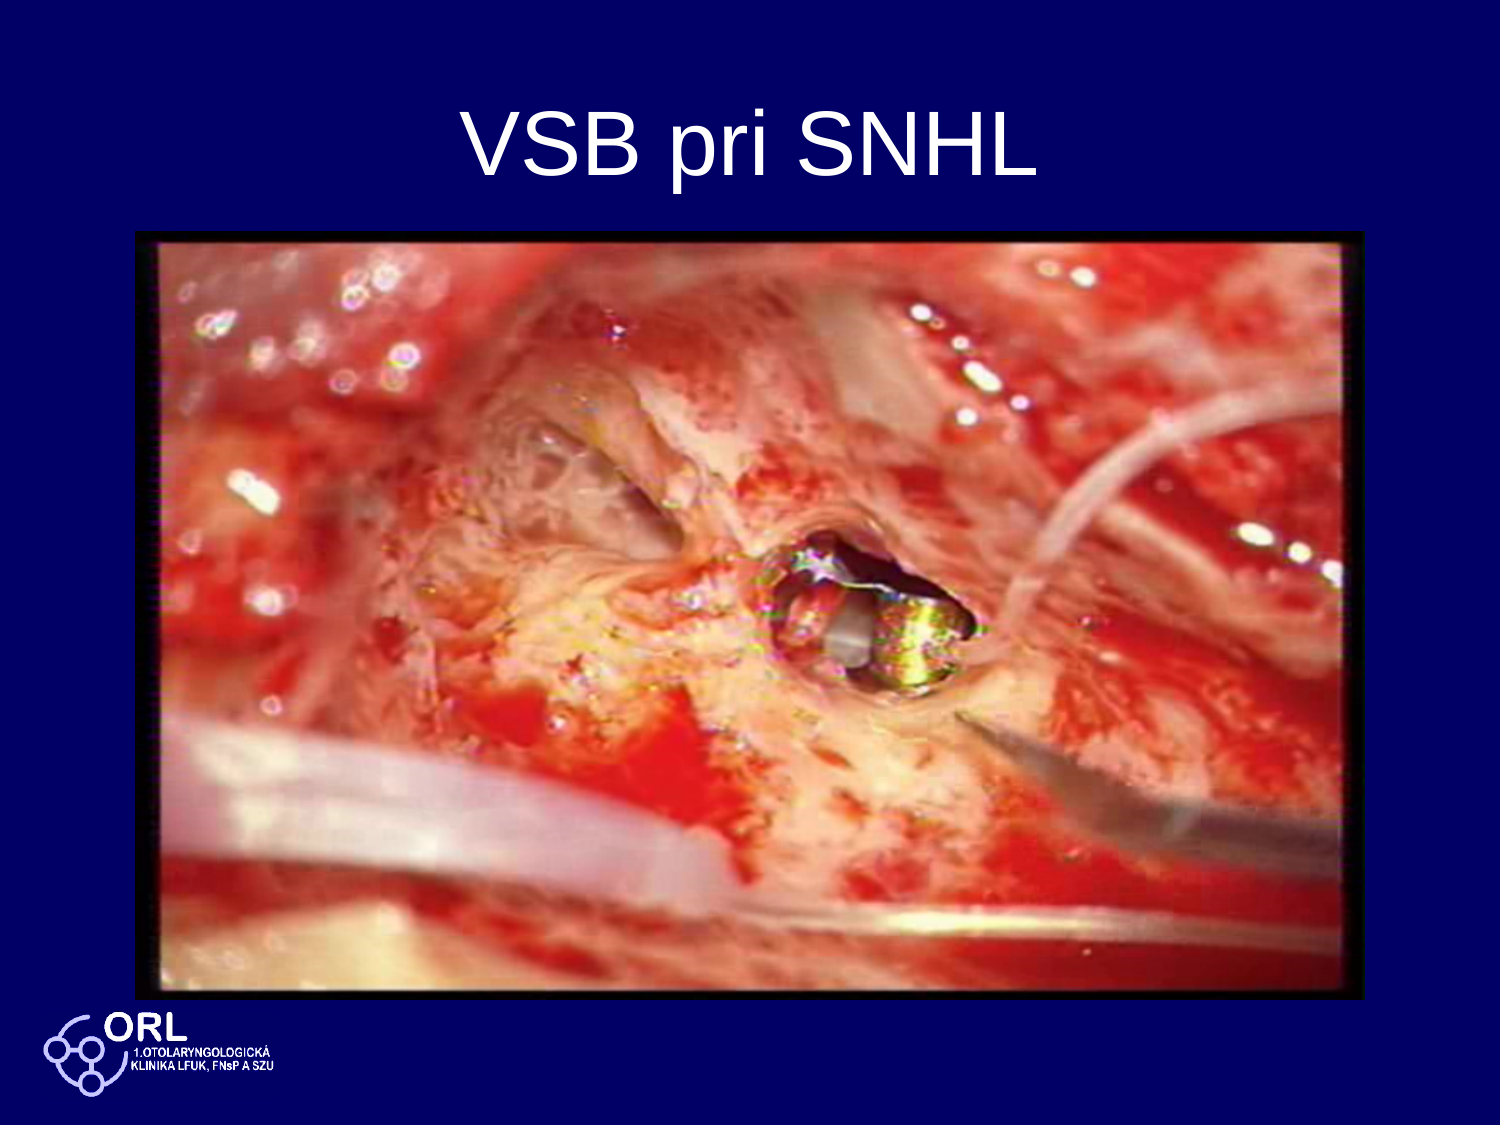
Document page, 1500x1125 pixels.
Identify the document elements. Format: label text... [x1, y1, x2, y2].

title VSB pri SNHL [74, 44, 1426, 233]
picture [41, 1011, 278, 1099]
picture [135, 231, 1365, 1000]
